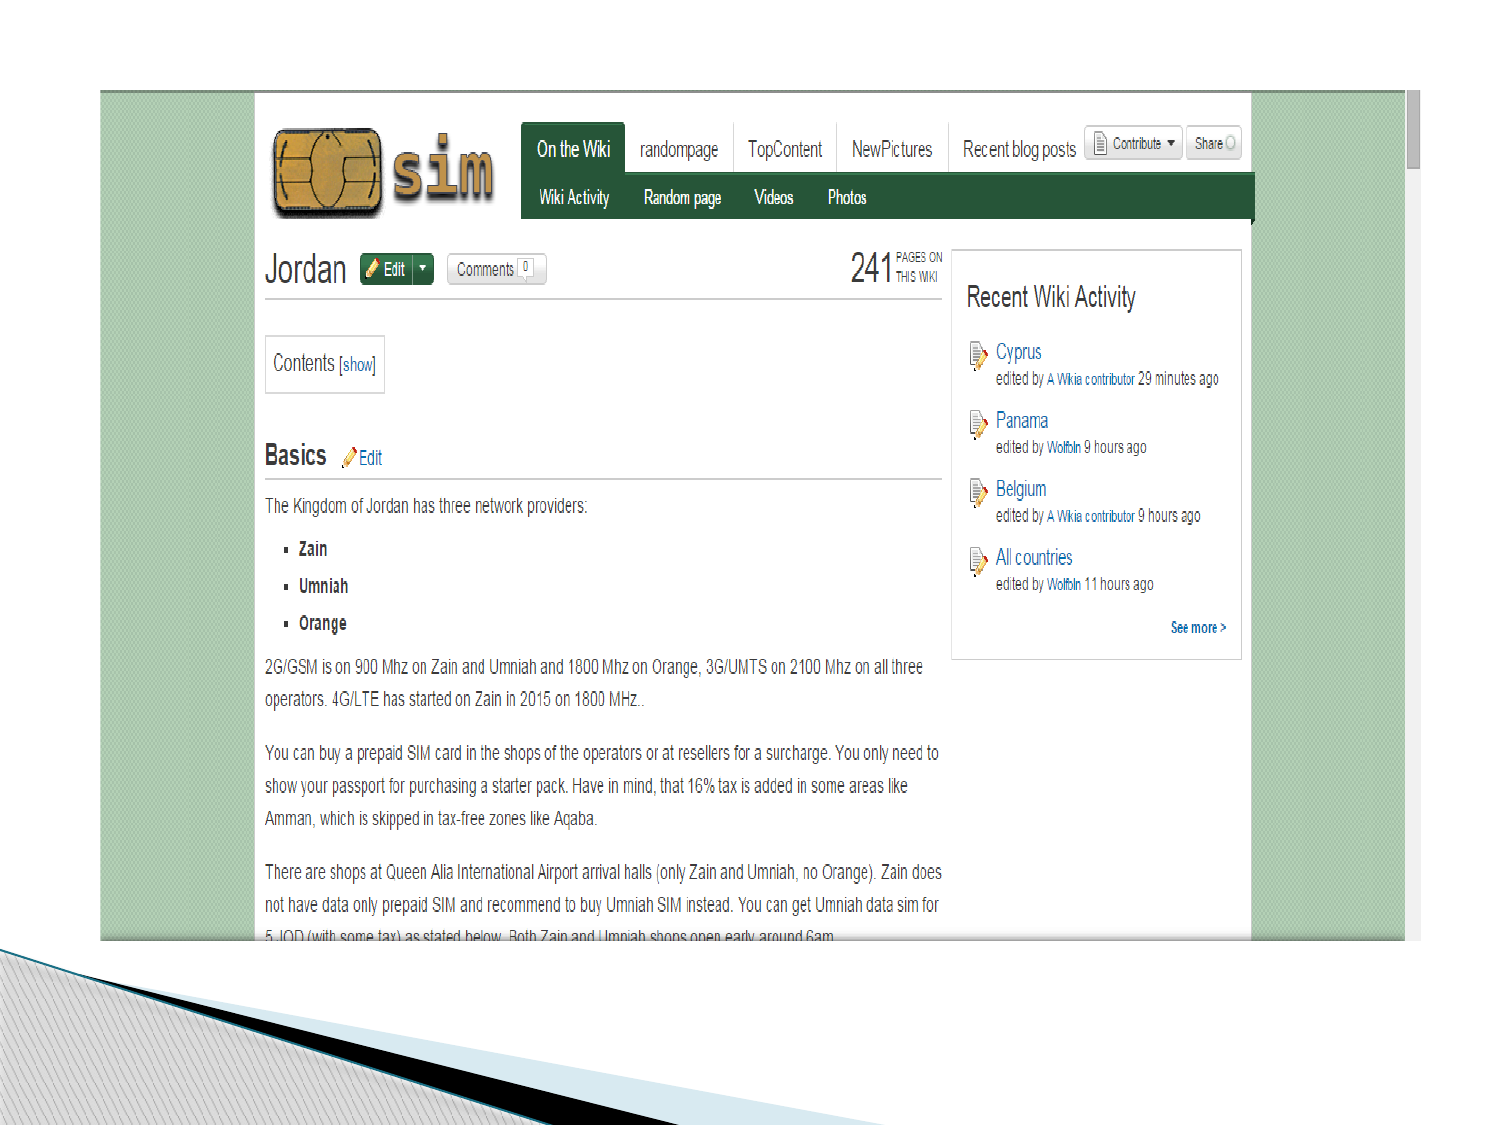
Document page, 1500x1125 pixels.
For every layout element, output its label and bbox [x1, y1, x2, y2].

list [100, 89, 1422, 941]
